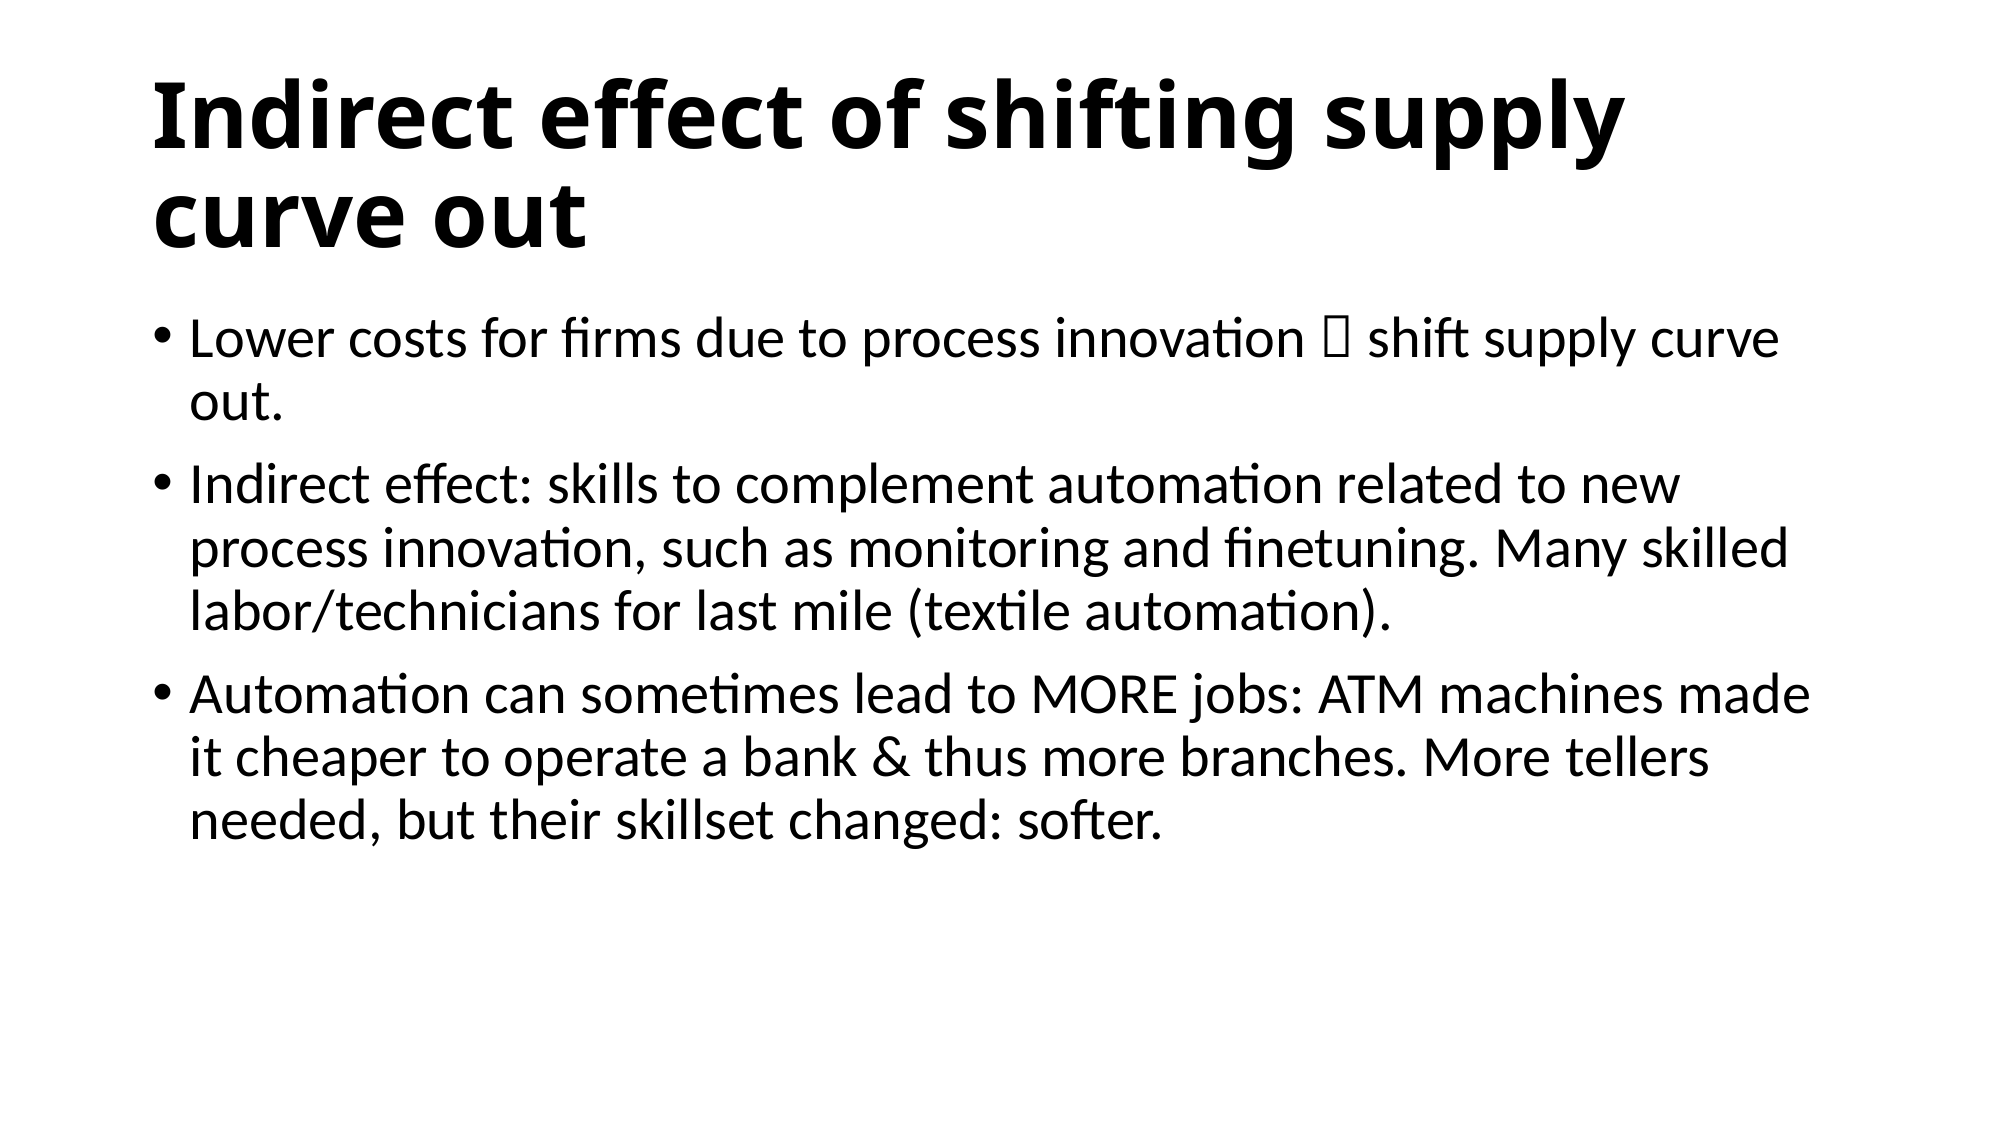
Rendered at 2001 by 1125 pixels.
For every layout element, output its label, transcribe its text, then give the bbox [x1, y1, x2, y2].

title Indirect effect of shifting supply curve out [137, 59, 1863, 278]
list Lower costs for firms due to process innovation  shift supply curve out. Indirect effect: skills to complement automation related to new process innovation, such as monitoring and finetuning. Many skilled labor/technicians for last mile (textile automation). Automation can sometimes lead to MORE jobs: ATM machines made it cheaper to operate a bank & thus more branches. More tellers needed, but their skillset changed: softer. [137, 299, 1863, 1014]
